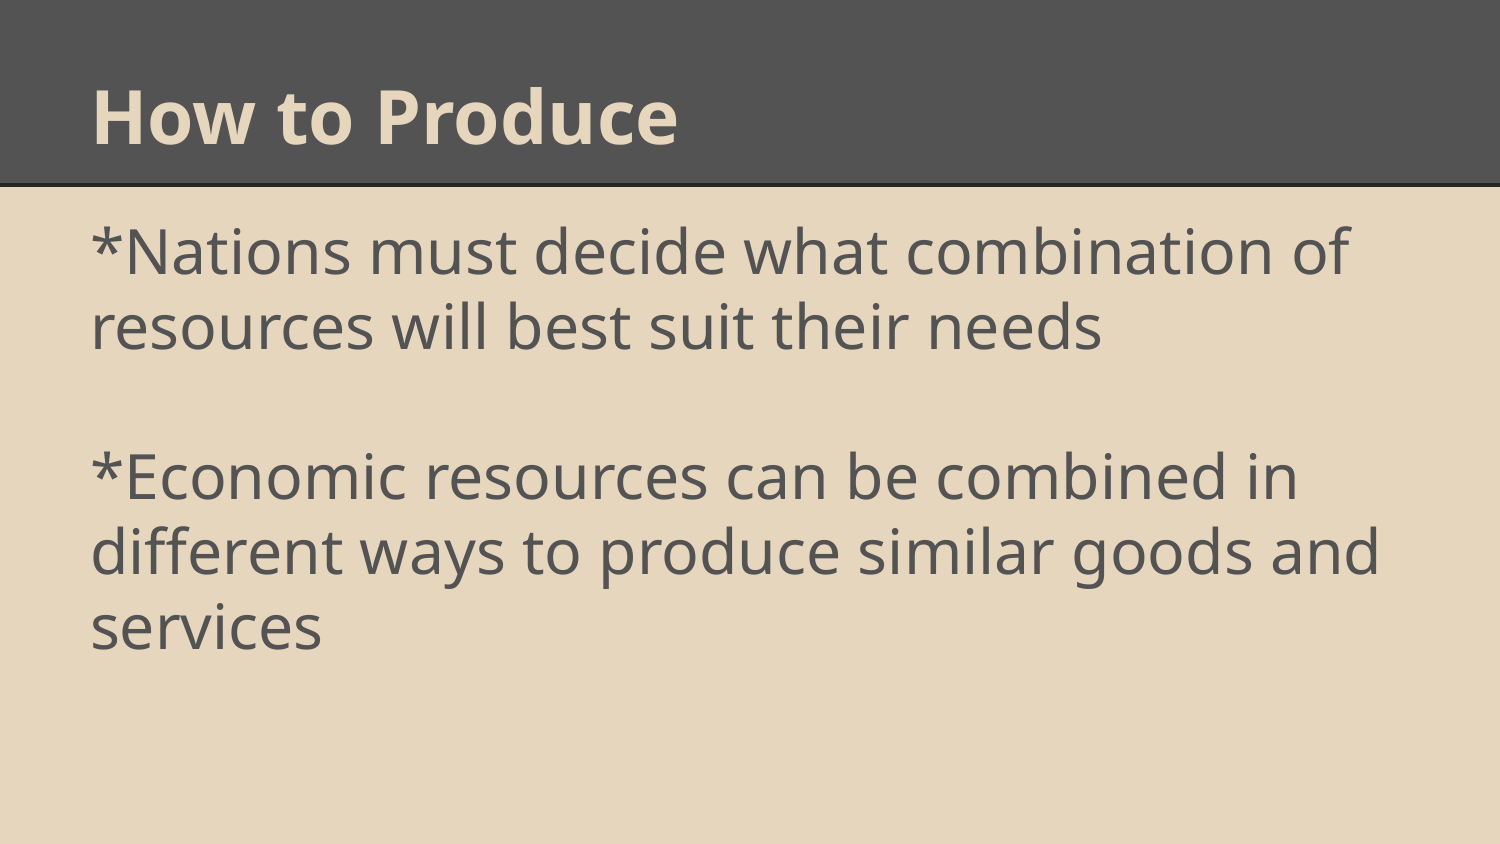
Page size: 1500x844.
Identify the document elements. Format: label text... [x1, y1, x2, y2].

title How to Produce [75, 33, 1425, 175]
list *Nations must decide what combination of resources will best suit their needs *Economic resources can be combined in different ways to produce similar goods and services [75, 196, 1425, 808]
